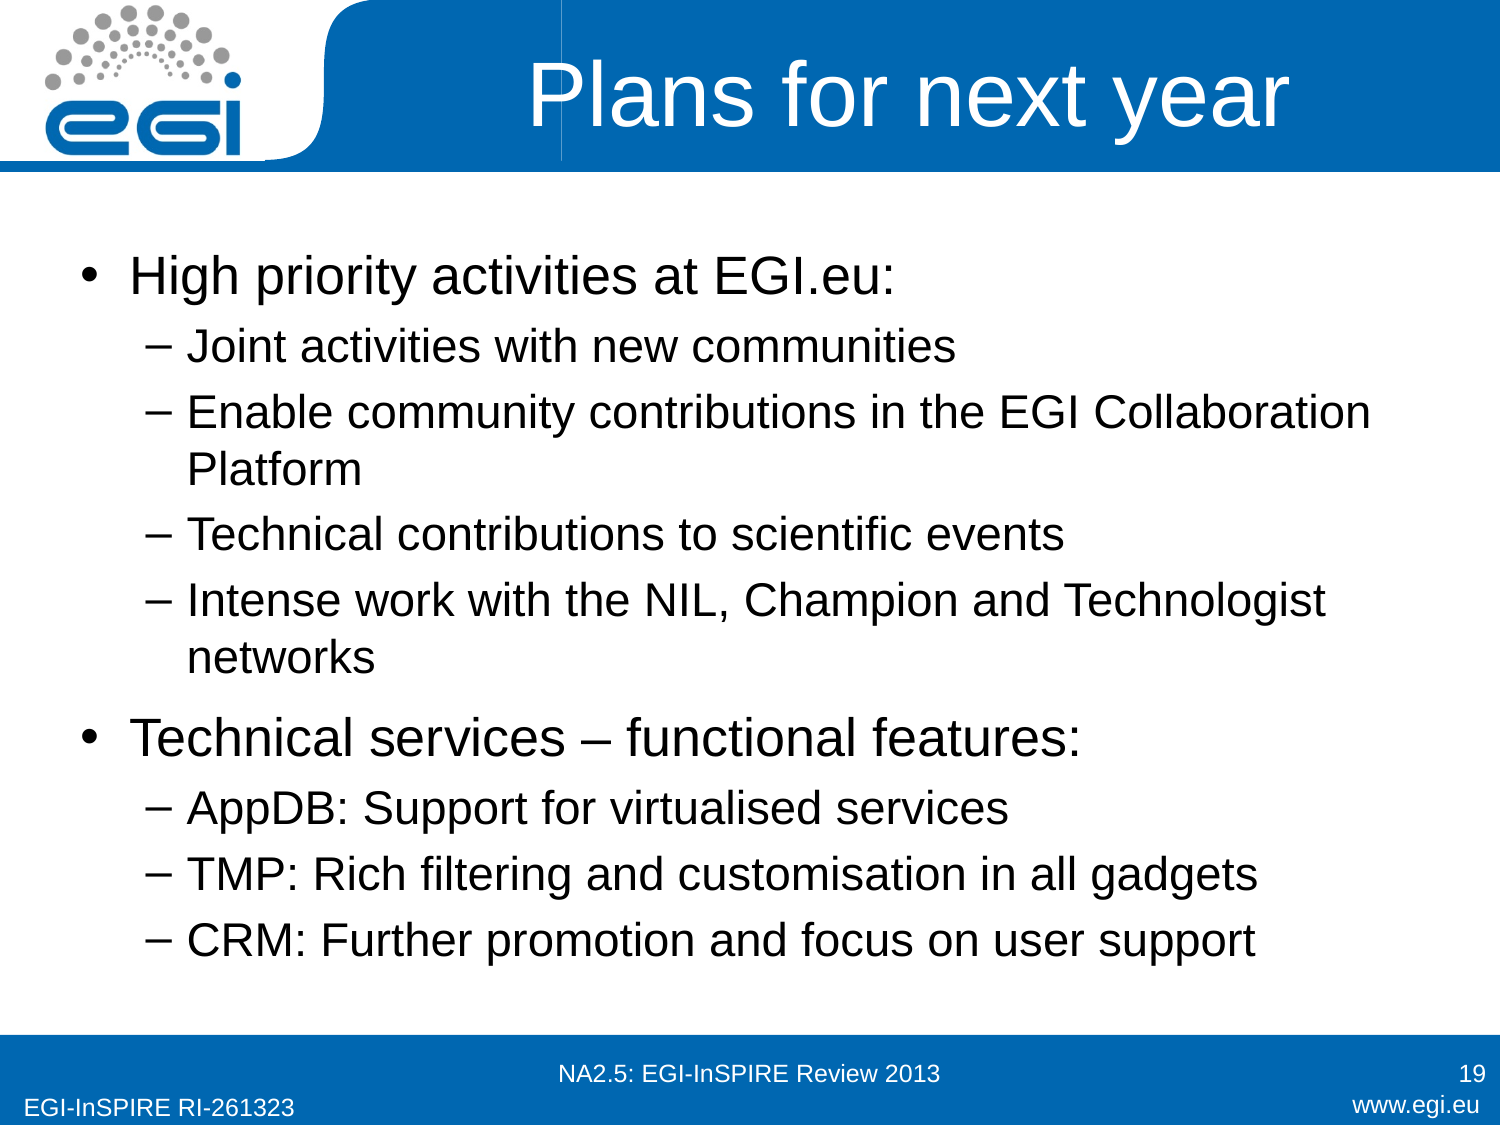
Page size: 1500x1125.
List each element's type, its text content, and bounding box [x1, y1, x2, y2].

title Plans for next year [348, 19, 1471, 161]
list High priority activities at EGI.eu: Joint activities with new communities Enable community contributions in the EGI Collaboration Platform Technical contributions to scientific events Intense work with the NIL, Champion and Technologist networks Technical services – functional features: AppDB: Support for virtualised services TMP: Rich filtering and customisation in all gadgets CRM: Further promotion and focus on user support [64, 233, 1447, 976]
slide_number 19 [1151, 1042, 1500, 1103]
picture [0, 0, 265, 161]
footer NA2.5: EGI-InSPIRE Review 2013 [512, 1042, 988, 1103]
